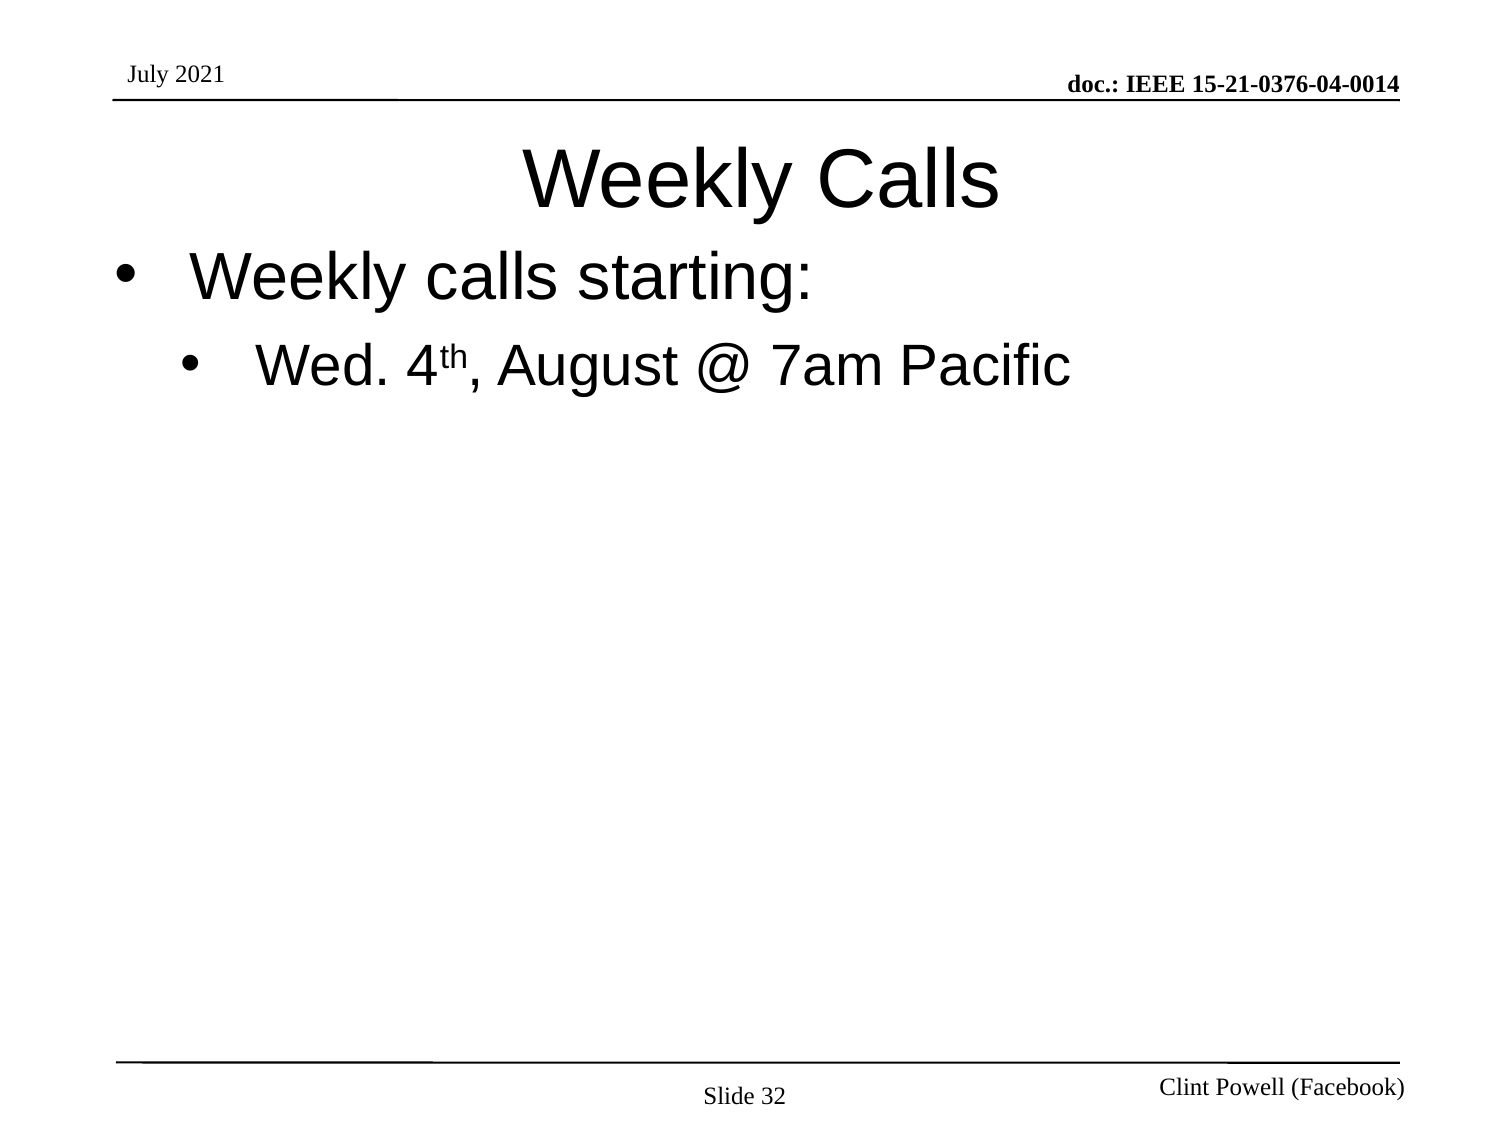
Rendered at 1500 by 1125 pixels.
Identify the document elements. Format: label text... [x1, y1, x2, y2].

title Weekly Calls [125, 112, 1399, 237]
slide_number Slide 32 [690, 1075, 799, 1115]
list Weekly calls starting: Wed. 4th, August @ 7am Pacific [99, 224, 1374, 1024]
